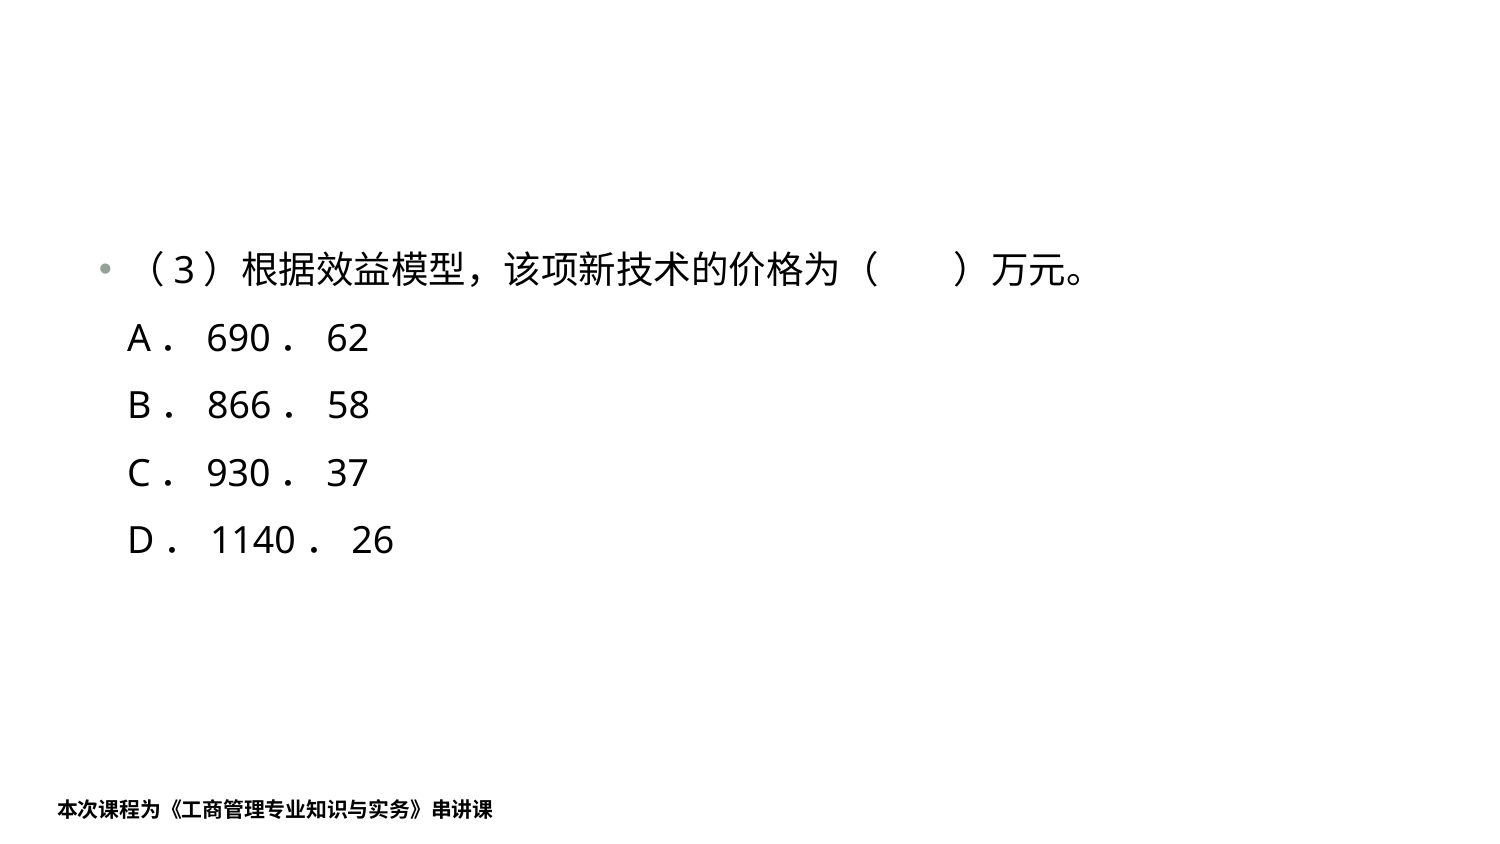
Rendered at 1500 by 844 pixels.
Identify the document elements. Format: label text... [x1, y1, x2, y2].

list （3）根据效益模型，该项新技术的价格为（ ）万元。 A．690．62 B．866．58 C．930．37 D．1140．26 [69, 152, 1455, 795]
